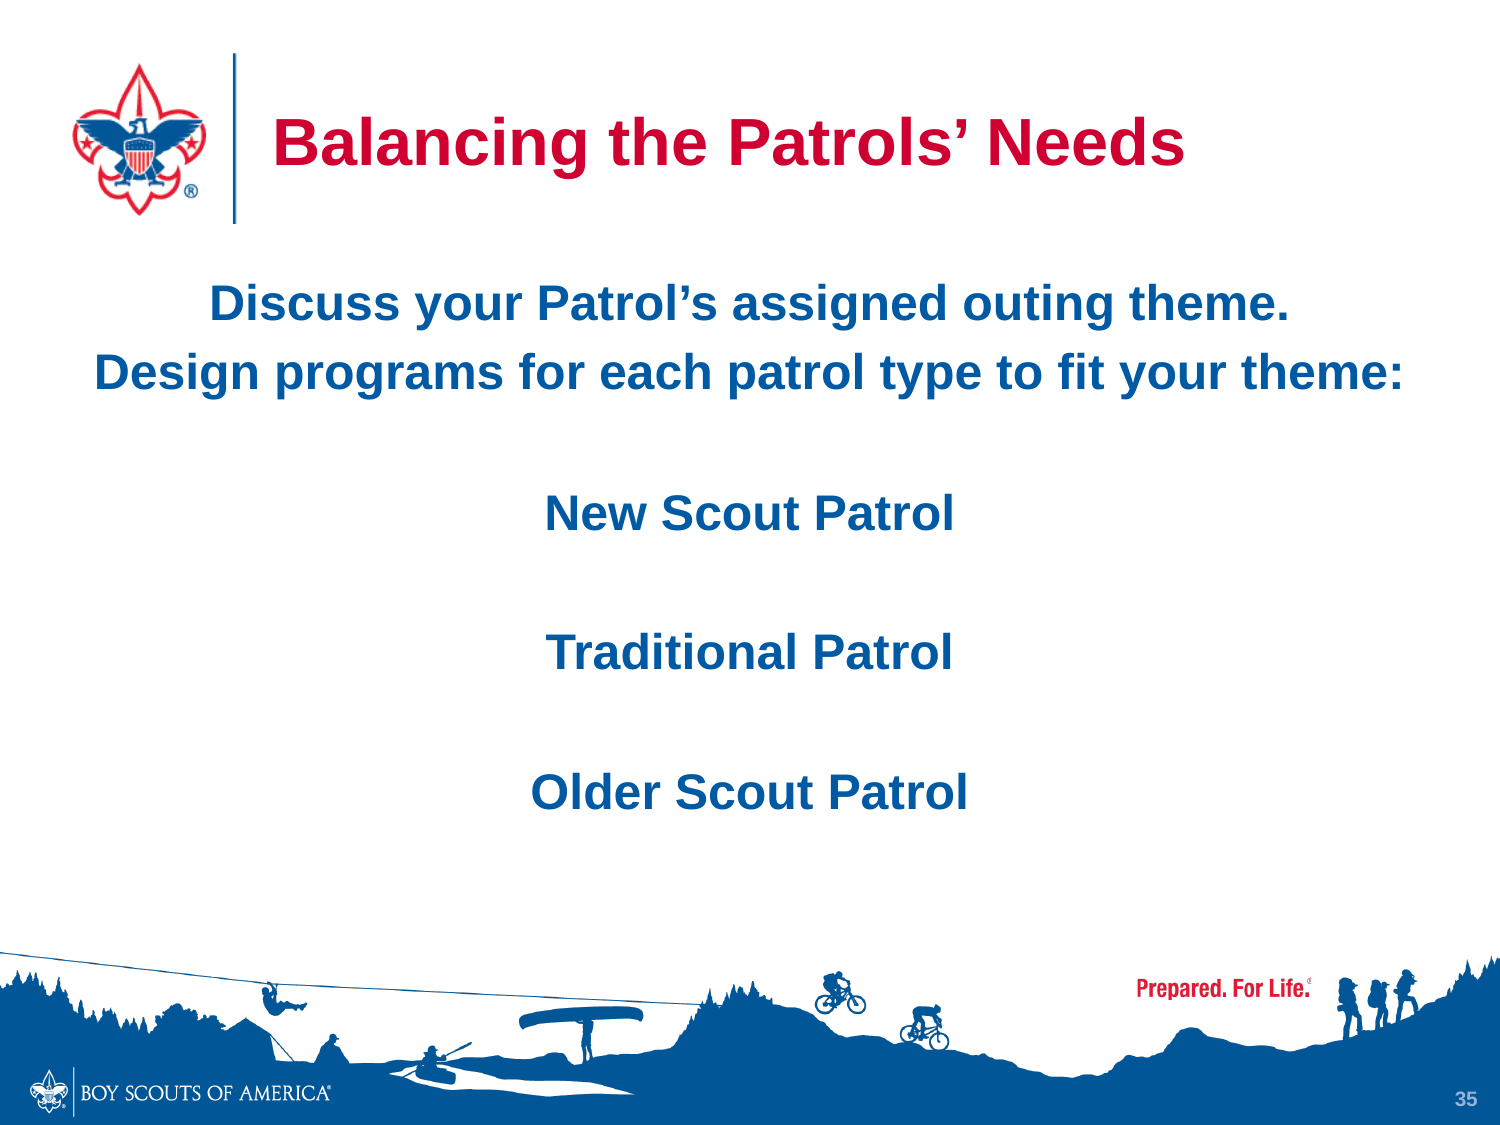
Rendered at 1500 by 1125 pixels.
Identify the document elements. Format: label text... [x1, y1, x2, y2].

slide_number 35 [1425, 1067, 1493, 1125]
picture [0, 952, 1500, 1125]
title Balancing the Patrols’ Needs [257, 45, 1413, 233]
picture [72, 53, 237, 224]
list Discuss your Patrol’s assigned outing theme. Design programs for each patrol type to fit your theme: New Scout Patrol Traditional Patrol Older Scout Patrol [75, 262, 1425, 958]
